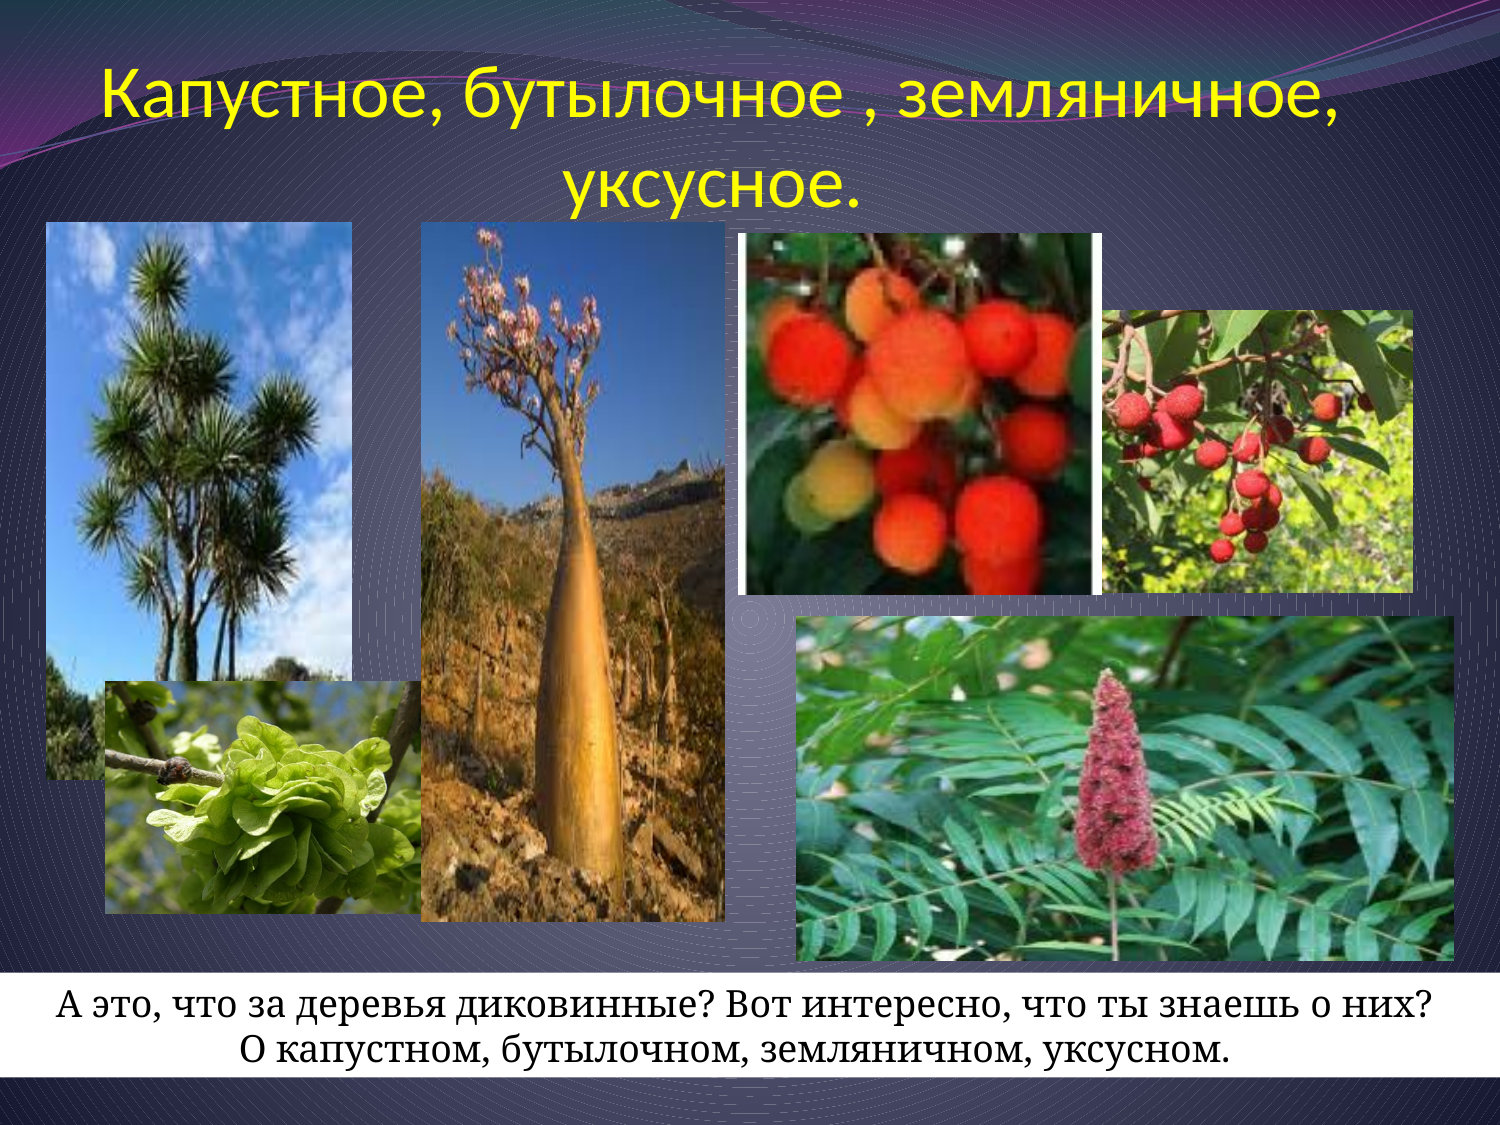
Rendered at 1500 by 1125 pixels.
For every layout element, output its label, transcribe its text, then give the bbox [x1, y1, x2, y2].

text_box А это, что за деревья диковинные? Вот интересно, что ты знаешь о них? О капустном, бутылочном, земляничном, уксусном. [0, 972, 1500, 1078]
title Капустное, бутылочное , земляничное, уксусное. [46, 35, 1397, 222]
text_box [46, 222, 1454, 962]
